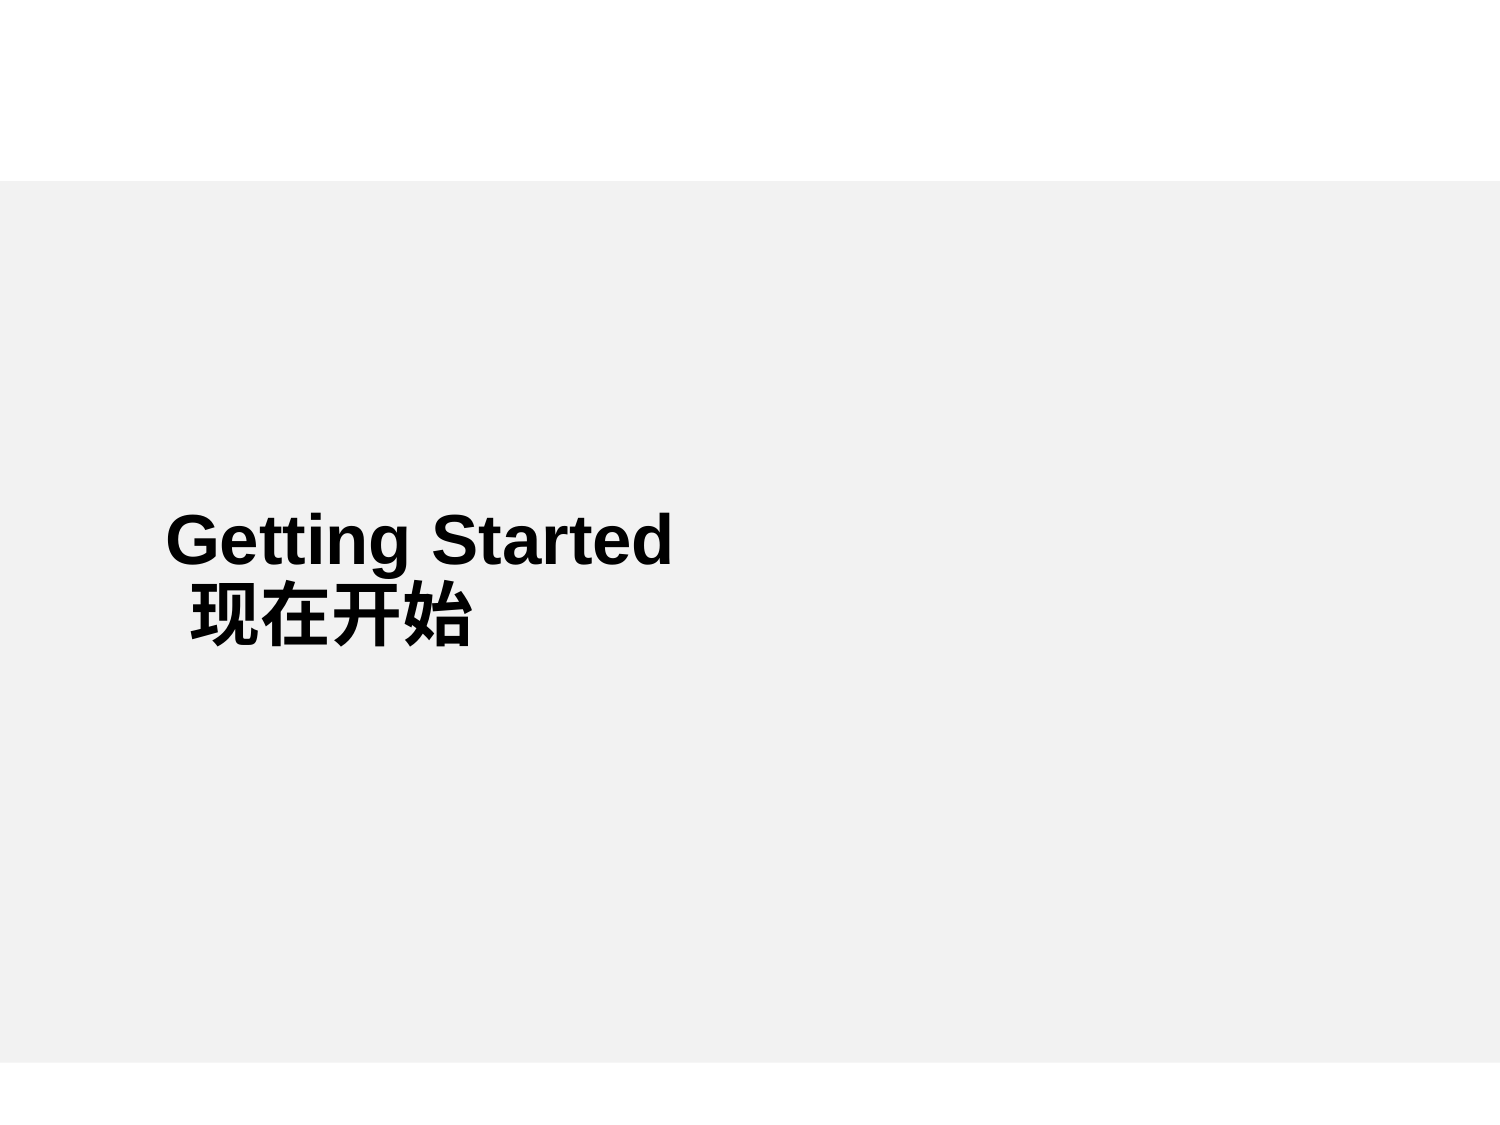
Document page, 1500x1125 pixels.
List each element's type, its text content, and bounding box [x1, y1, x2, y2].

title Getting Started 现在开始 [0, 180, 1500, 1063]
